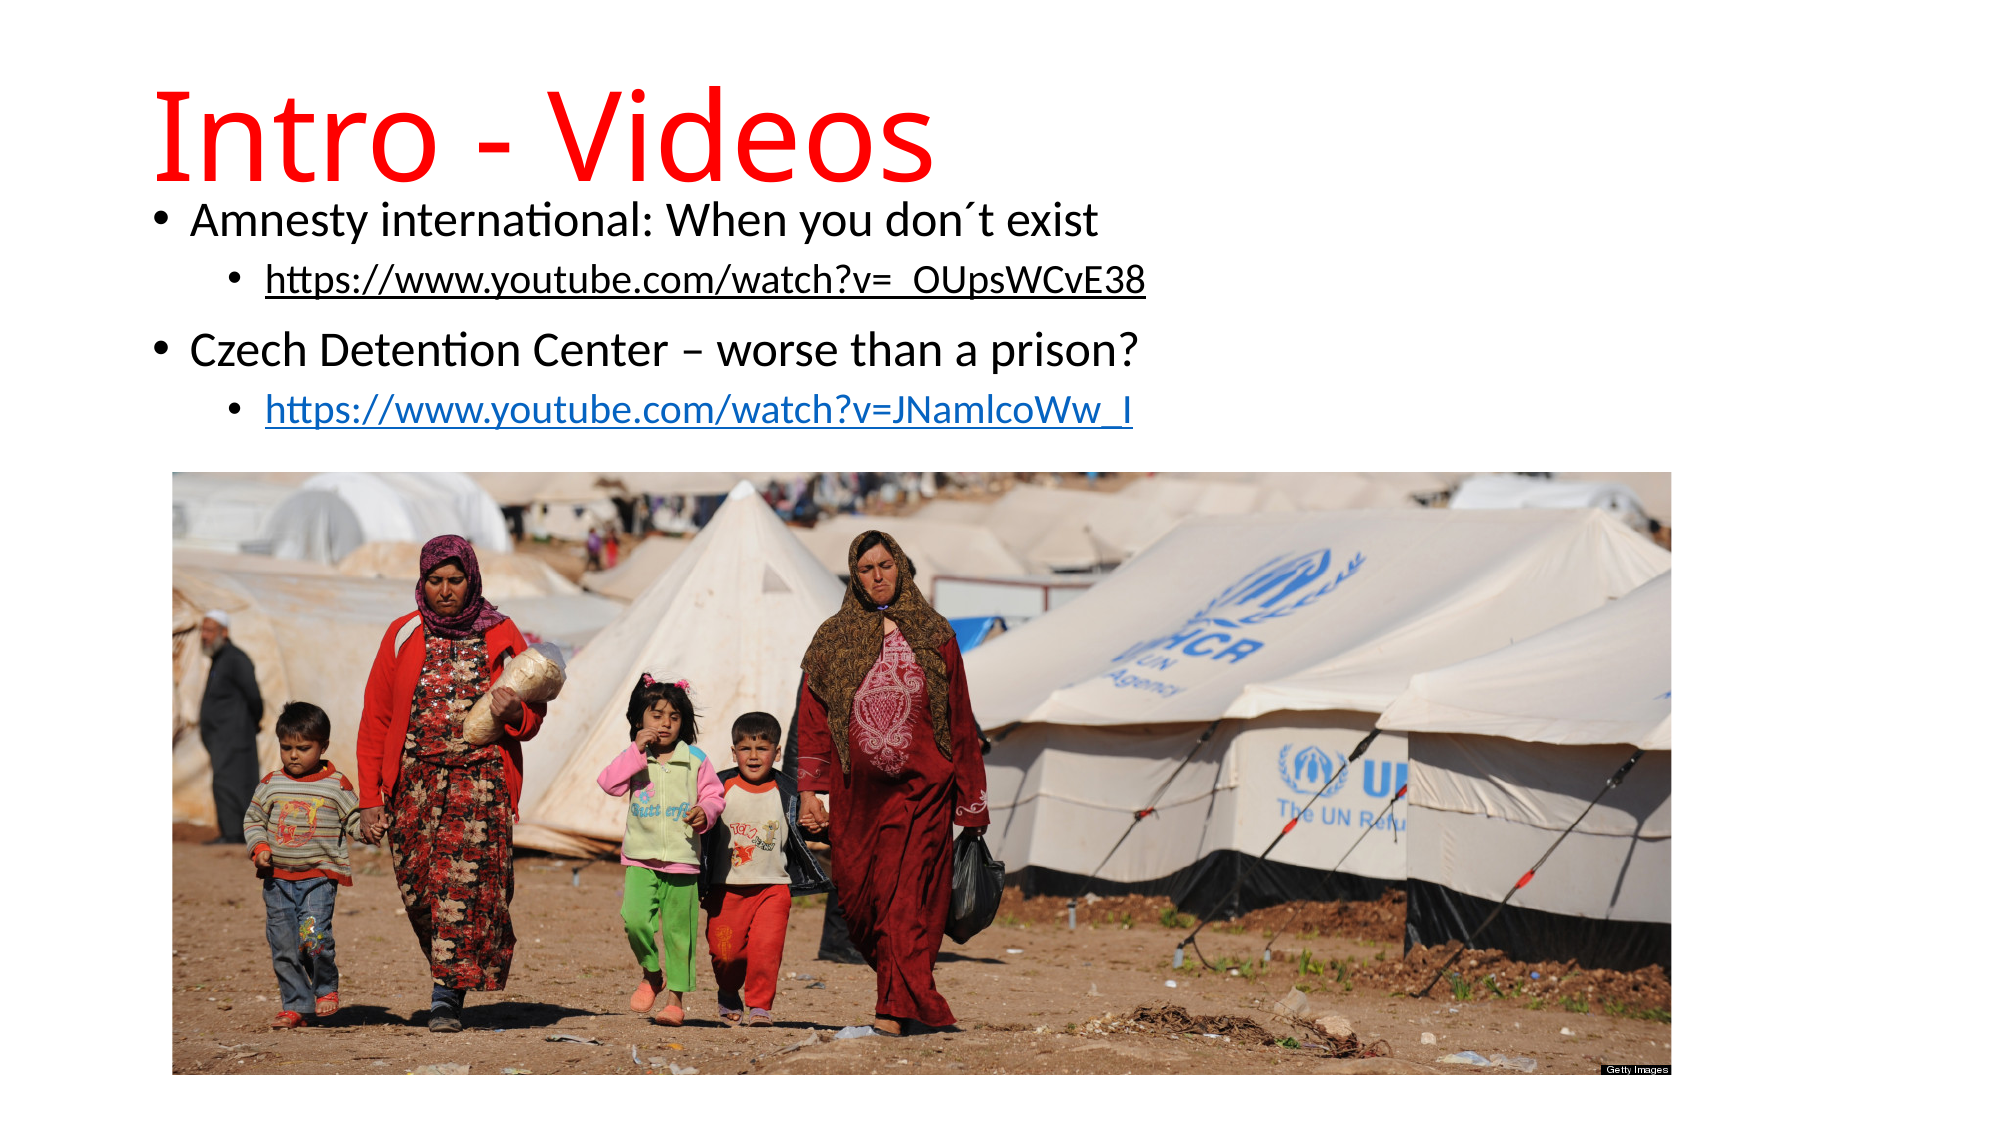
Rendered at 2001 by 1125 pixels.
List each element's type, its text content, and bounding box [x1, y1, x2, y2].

list Amnesty international: When you don´t exist https://www.youtube.com/watch?v=_OUpsWCvE38 Czech Detention Center – worse than a prison? https://www.youtube.com/watch?v=JNamlcoWw_I [137, 185, 1863, 921]
picture [172, 472, 1672, 1075]
title Intro - Videos [137, 31, 1863, 185]
